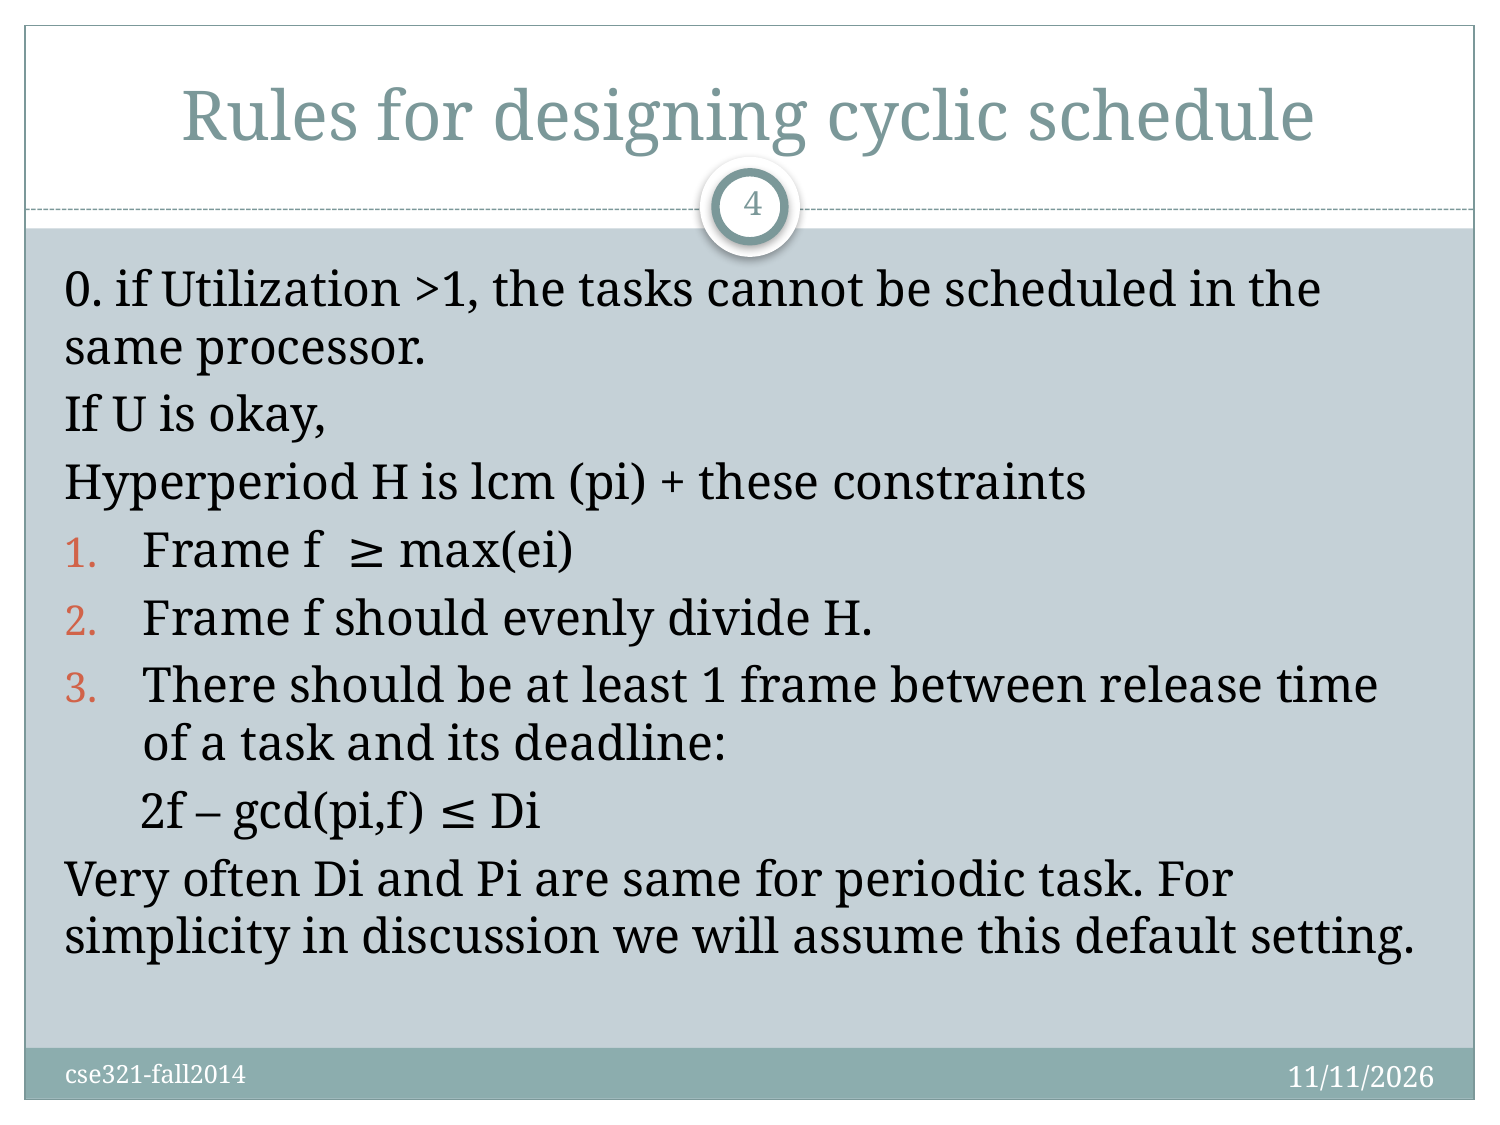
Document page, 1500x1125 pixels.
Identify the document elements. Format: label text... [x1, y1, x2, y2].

footer cse321-fall2014 [50, 1051, 638, 1112]
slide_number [950, 1050, 1450, 1111]
list 0. if Utilization >1, the tasks cannot be scheduled in the same processor. If U is okay, Hyperperiod H is lcm (pi) + these constraints Frame f ≥ max(ei) Frame f should evenly divide H. There should be at least 1 frame between release time of a task and its deadline: 2f – gcd(pi,f) ≤ Di Very often Di and Pi are same for periodic task. For simplicity in discussion we will assume this default setting. [49, 250, 1445, 1001]
slide_number 4 [715, 168, 791, 241]
title Rules for designing cyclic schedule [49, 37, 1450, 162]
